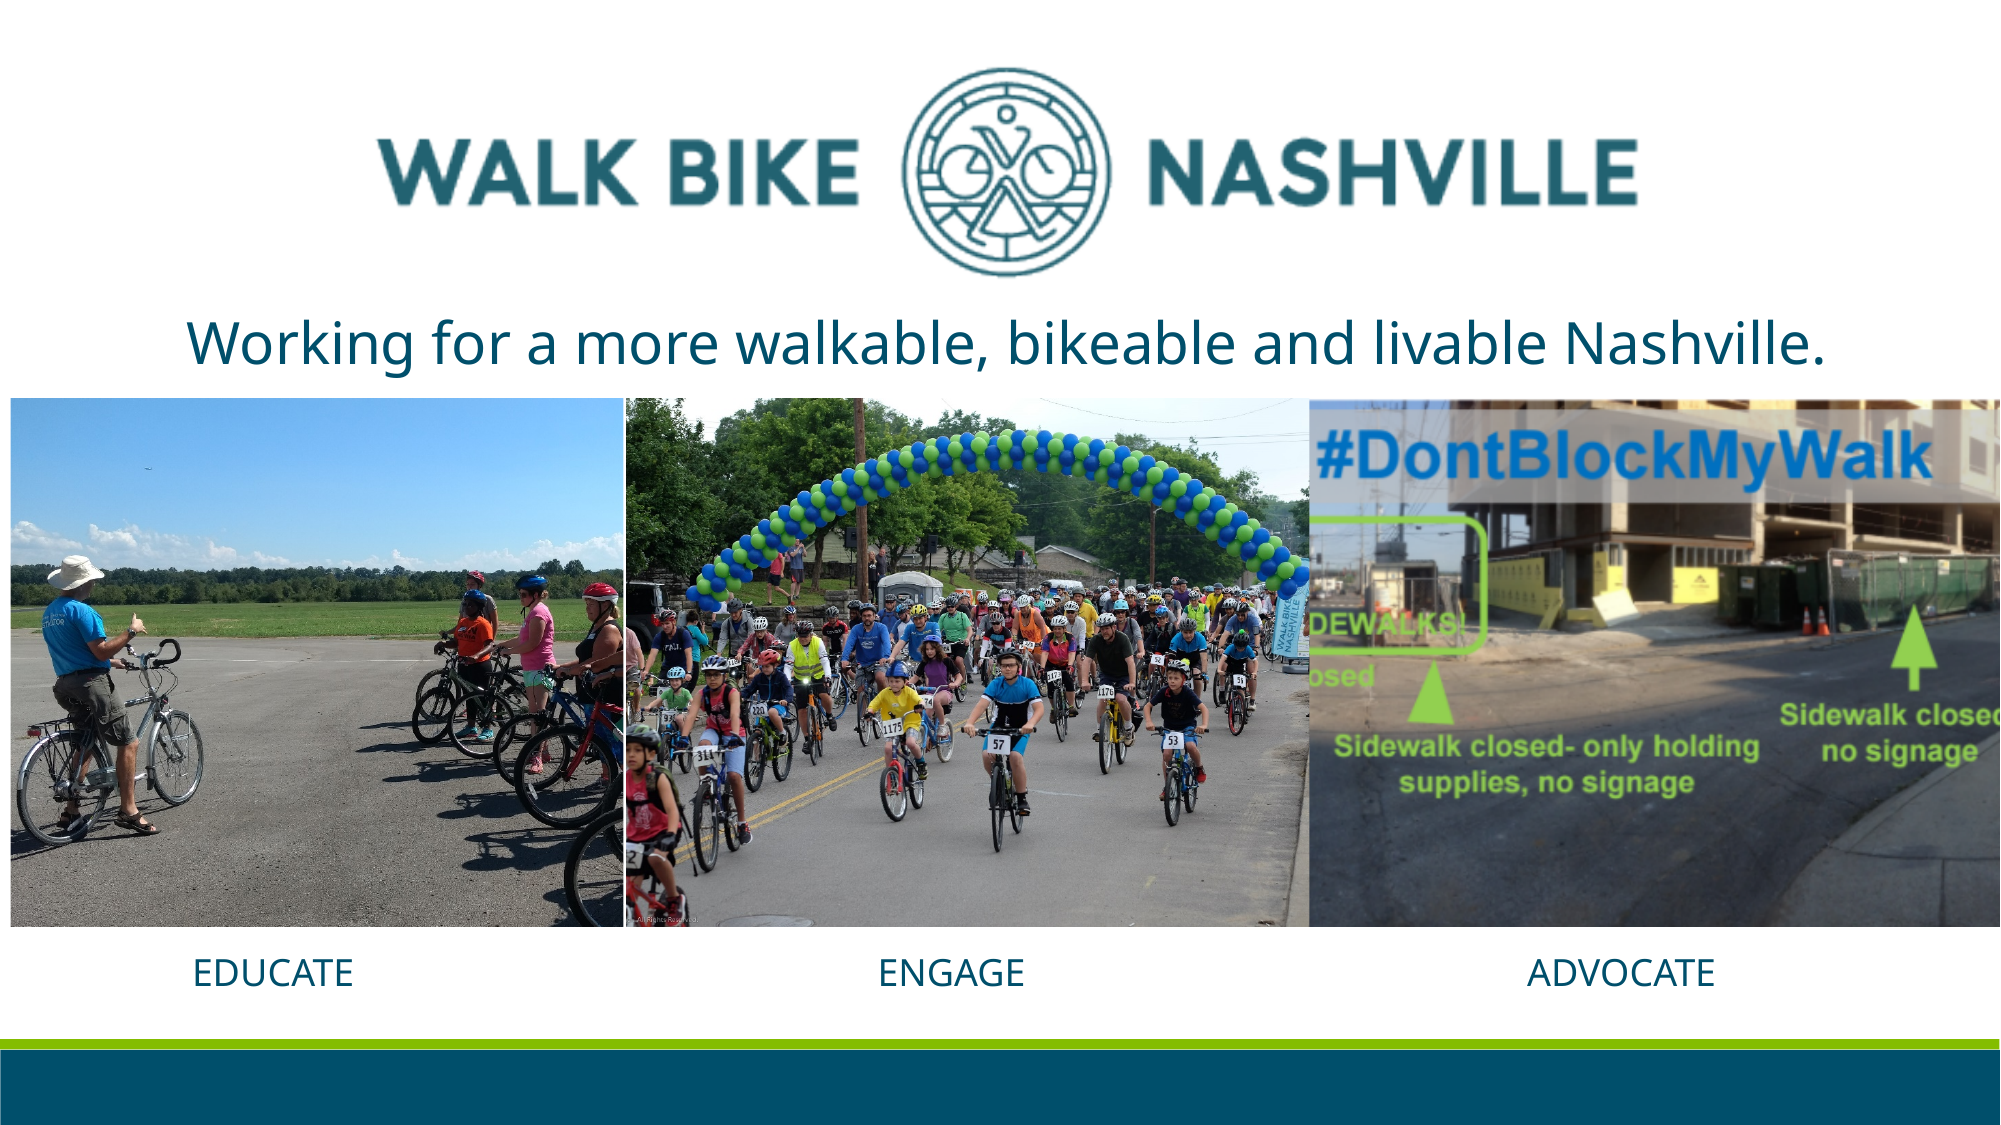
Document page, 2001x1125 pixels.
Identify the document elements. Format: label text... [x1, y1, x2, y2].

text_box EDUCATE [177, 941, 370, 1001]
picture [317, 45, 1697, 300]
picture [10, 398, 624, 928]
text_box ENGAGE [862, 941, 1041, 1001]
text_box Working for a more walkable, bikeable and livable Nashville. [134, 299, 1880, 384]
picture [625, 398, 2000, 928]
text_box ADVOCATE [1512, 941, 1731, 1001]
